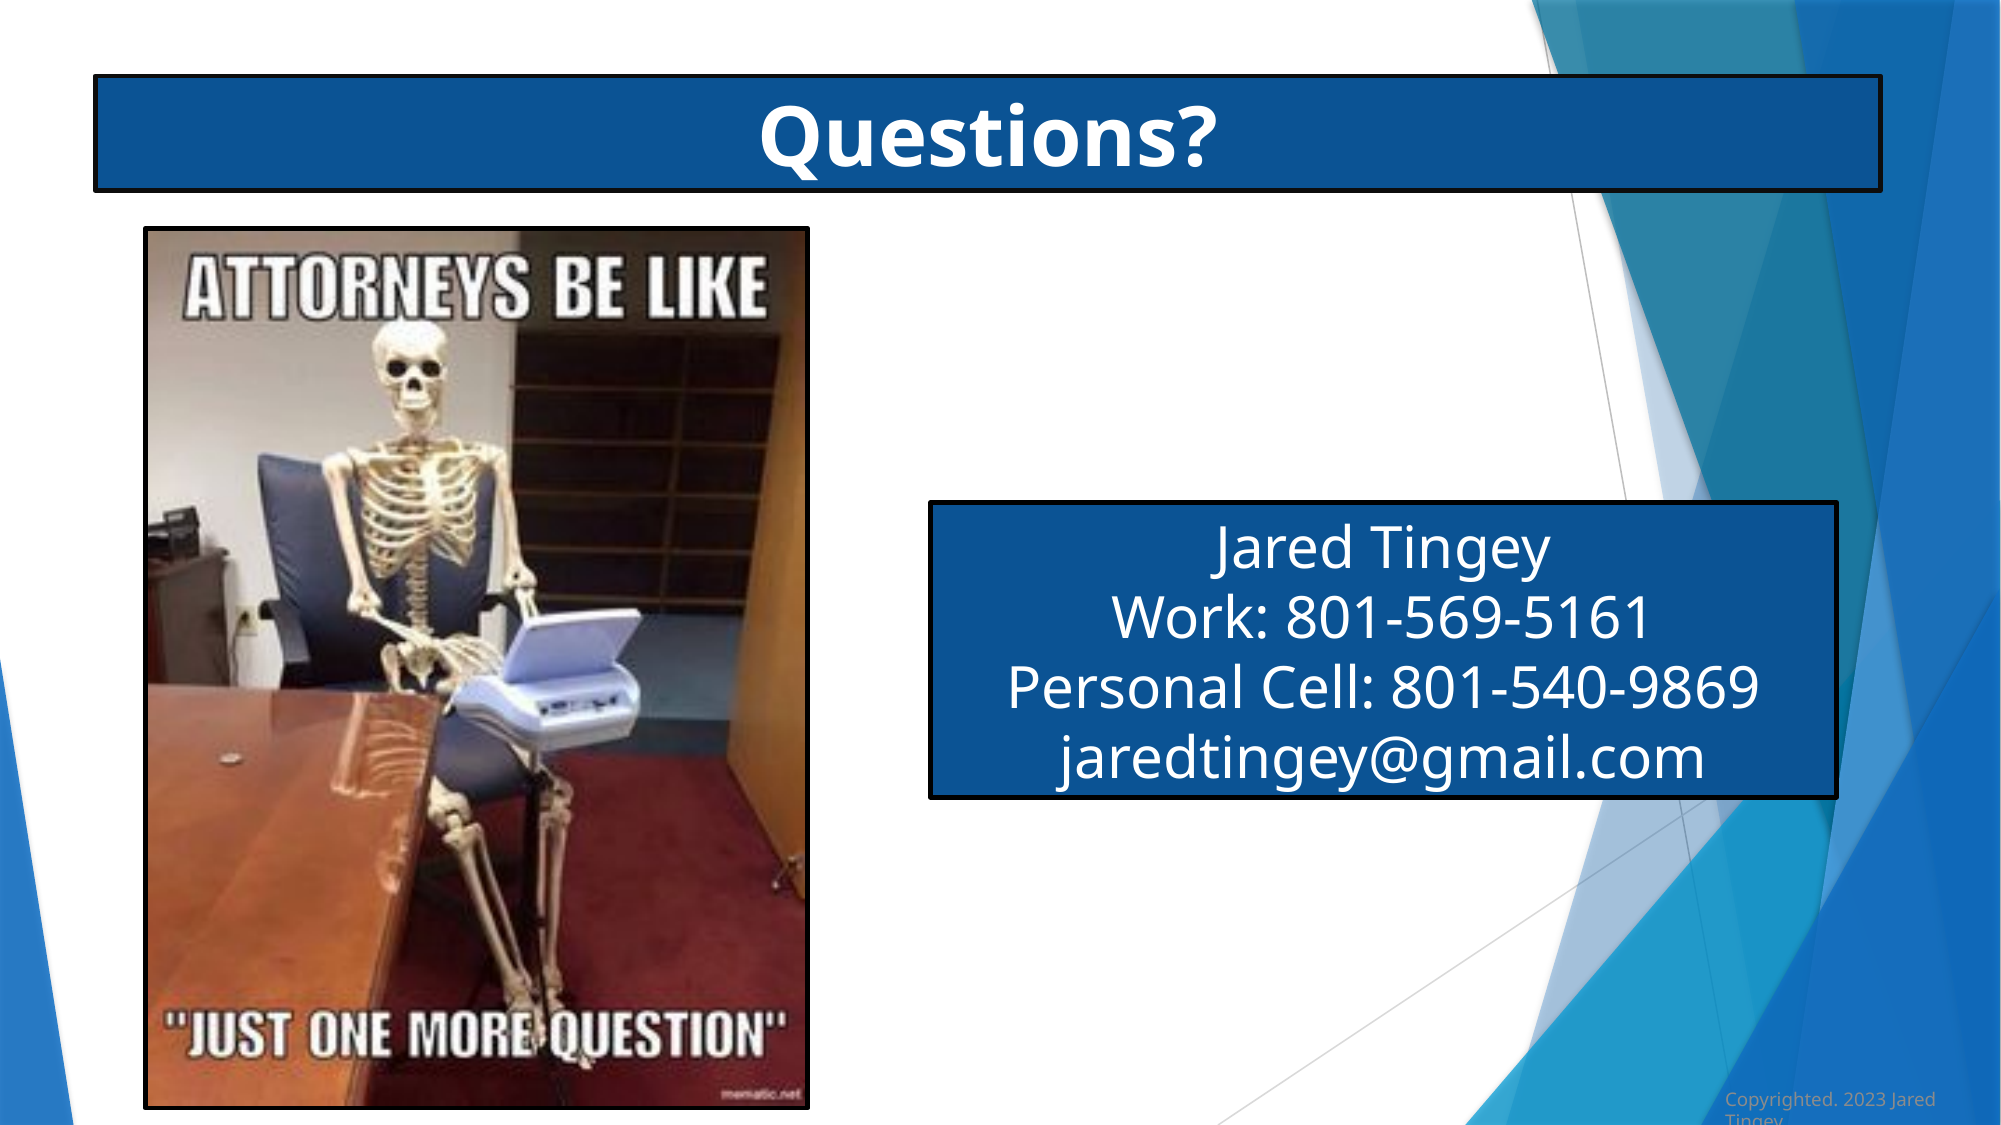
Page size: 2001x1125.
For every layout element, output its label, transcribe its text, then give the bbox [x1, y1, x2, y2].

footer Copyrighted. 2023 Jared Tingey. [1710, 1088, 2000, 1125]
text_box Jared Tingey Work: 801-569-5161 Personal Cell: 801-540-9869 jaredtingey@gmail.com [930, 502, 1837, 798]
text_box Questions? [95, 75, 1881, 191]
picture [147, 229, 806, 1107]
